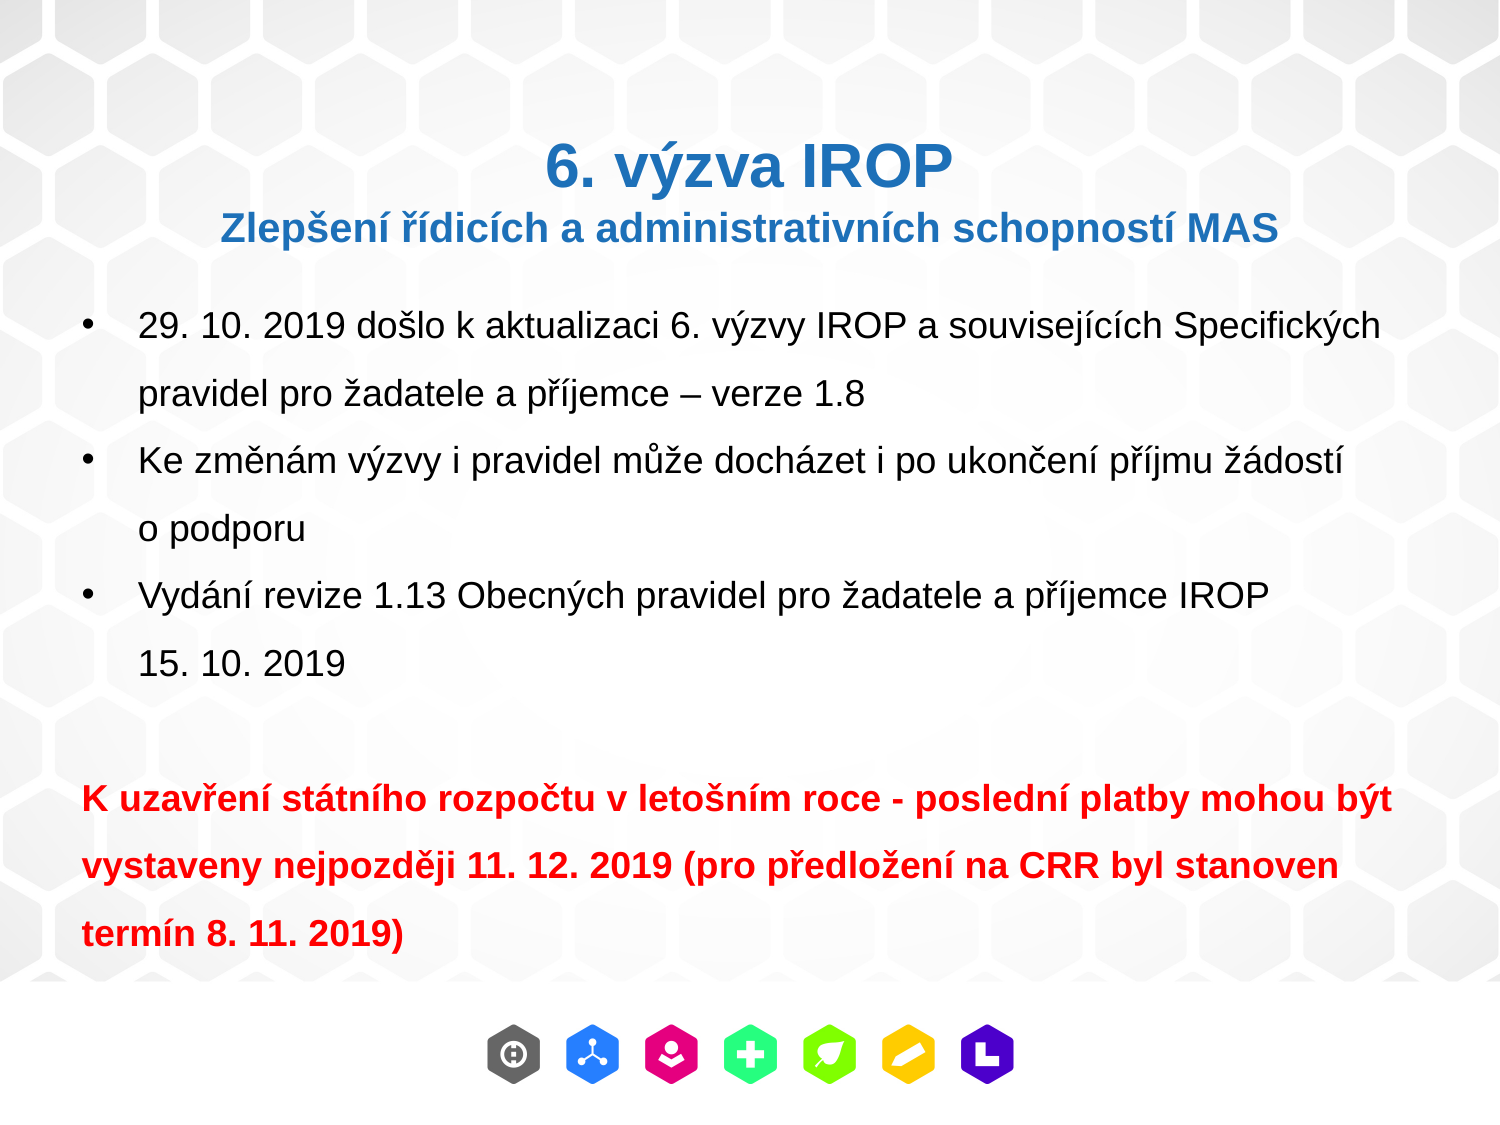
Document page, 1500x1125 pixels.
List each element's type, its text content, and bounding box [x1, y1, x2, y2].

picture [0, 0, 1500, 1125]
text_box 29. 10. 2019 došlo k aktualizaci 6. výzvy IROP a souvisejících Specifických pravidel pro žadatele a příjemce – verze 1.8 Ke změnám výzvy i pravidel může docházet i po ukončení příjmu žádostí o podporu Vydání revize 1.13 Obecných pravidel pro žadatele a příjemce IROP 15. 10. 2019 K uzavření státního rozpočtu v letošním roce - poslední platby mohou být vystaveny nejpozději 11. 12. 2019 (pro předložení na CRR byl stanoven termín 8. 11. 2019) [66, 271, 1427, 1029]
text_box 6. výzva IROP Zlepšení řídicích a administrativních schopností MAS [118, 118, 1382, 258]
